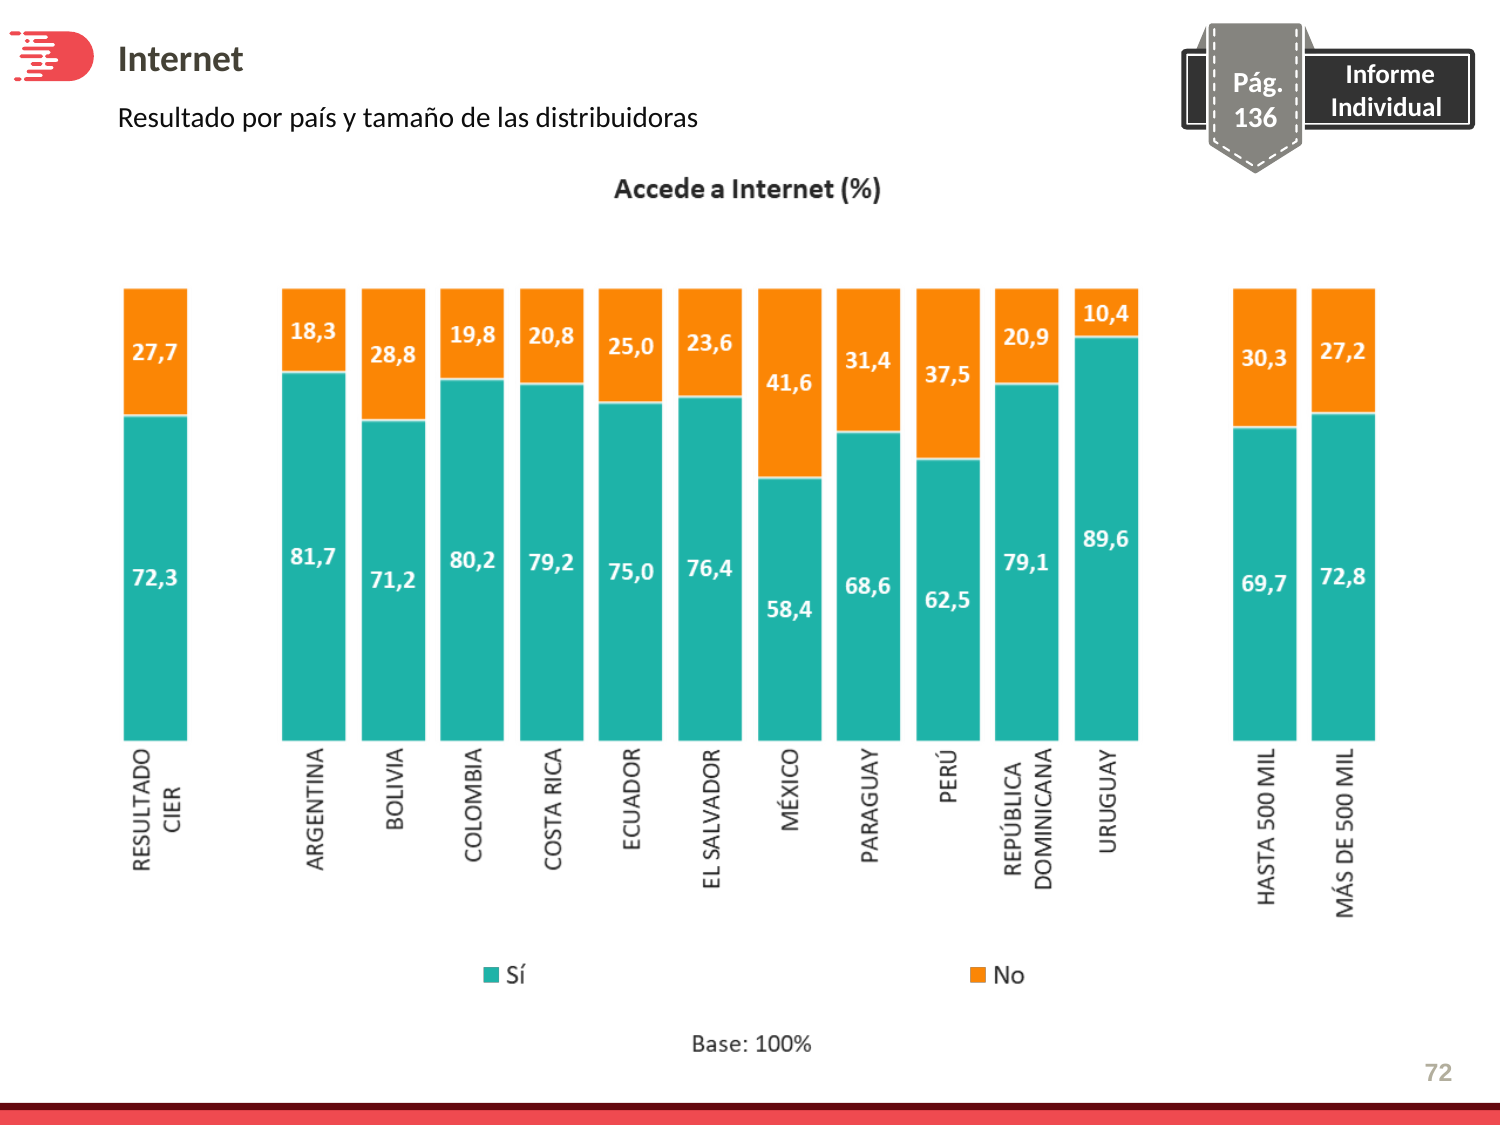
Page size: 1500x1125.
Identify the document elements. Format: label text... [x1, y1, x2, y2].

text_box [1181, 23, 1476, 174]
list Resultado por país y tamaño de las distribuidoras [103, 91, 1176, 133]
title Internet [103, 27, 1176, 85]
picture [37, 170, 1463, 1060]
